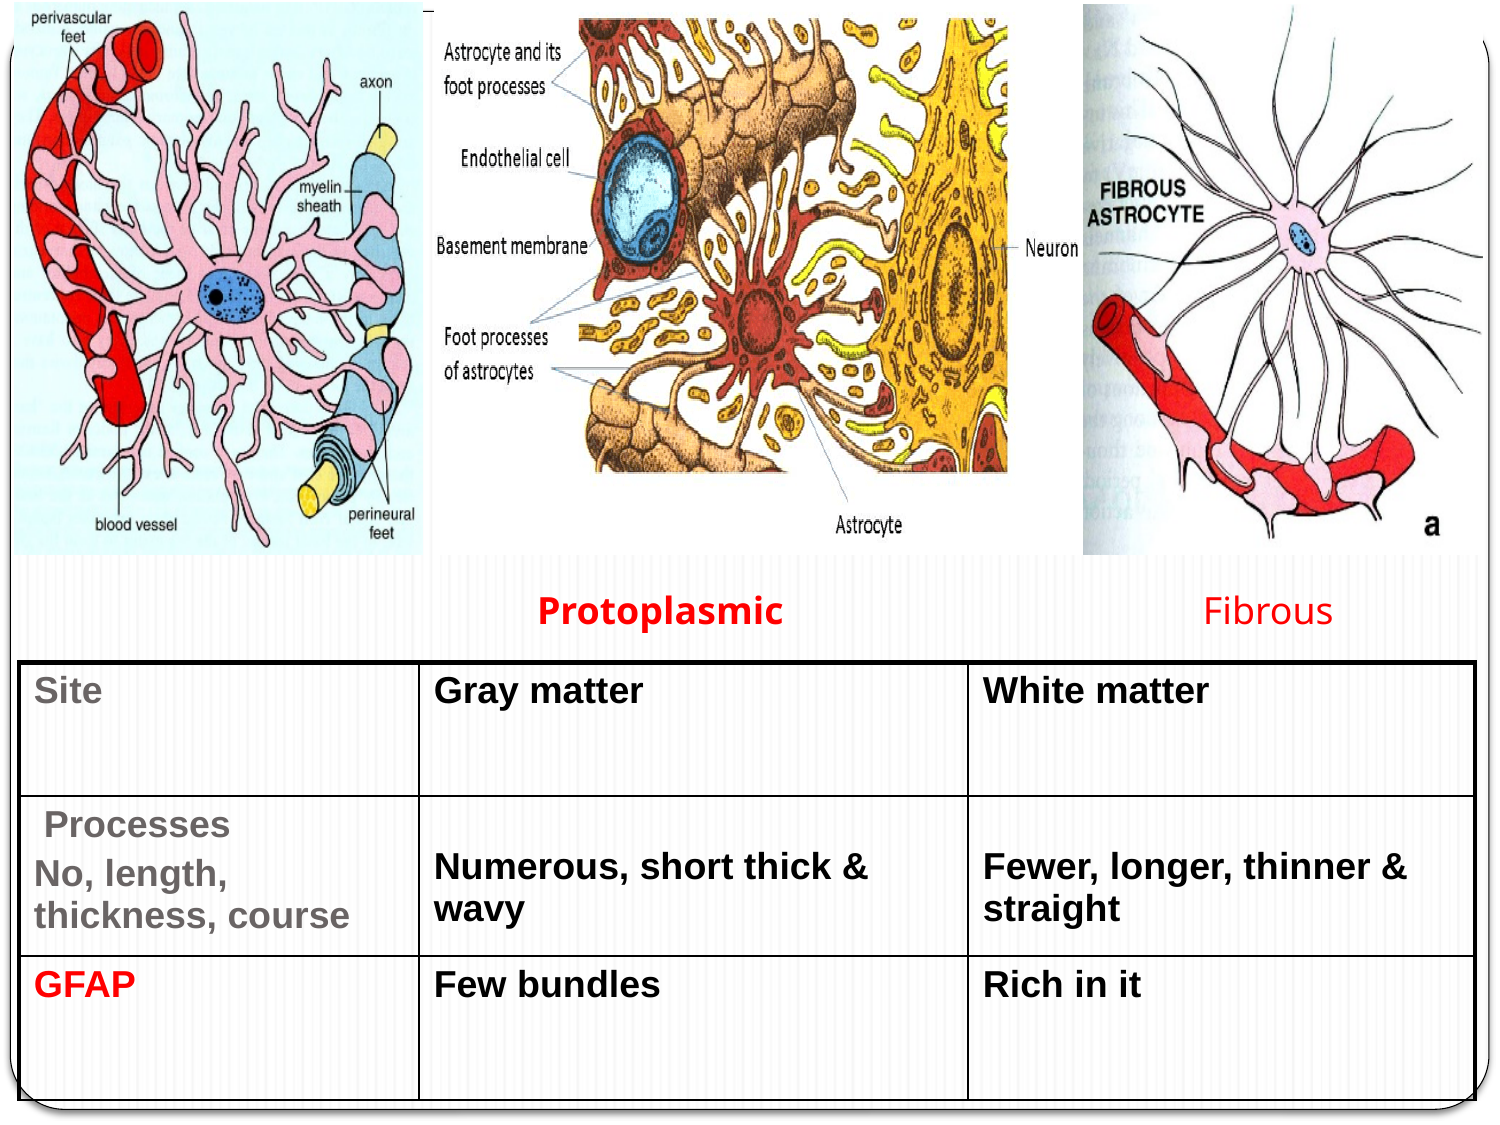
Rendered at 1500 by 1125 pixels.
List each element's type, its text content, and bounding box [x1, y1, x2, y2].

table_header Gray matter [420, 665, 967, 795]
table_cell Few bundles [420, 957, 967, 1099]
table_cell Rich in it [969, 957, 1473, 1099]
picture [11, 2, 1488, 1086]
table_cell GFAP [21, 957, 418, 1099]
table_cell Numerous, short thick & wavy [420, 797, 967, 955]
title Protoplasmic Fibrous [41, 559, 1475, 649]
table_cell Fewer, longer, thinner & straight [969, 797, 1473, 955]
picture [39, 1101, 1460, 1108]
table_header Site [21, 665, 418, 795]
table_header White matter [969, 665, 1473, 795]
table_cell Processes No, length, thickness, course [21, 797, 418, 955]
